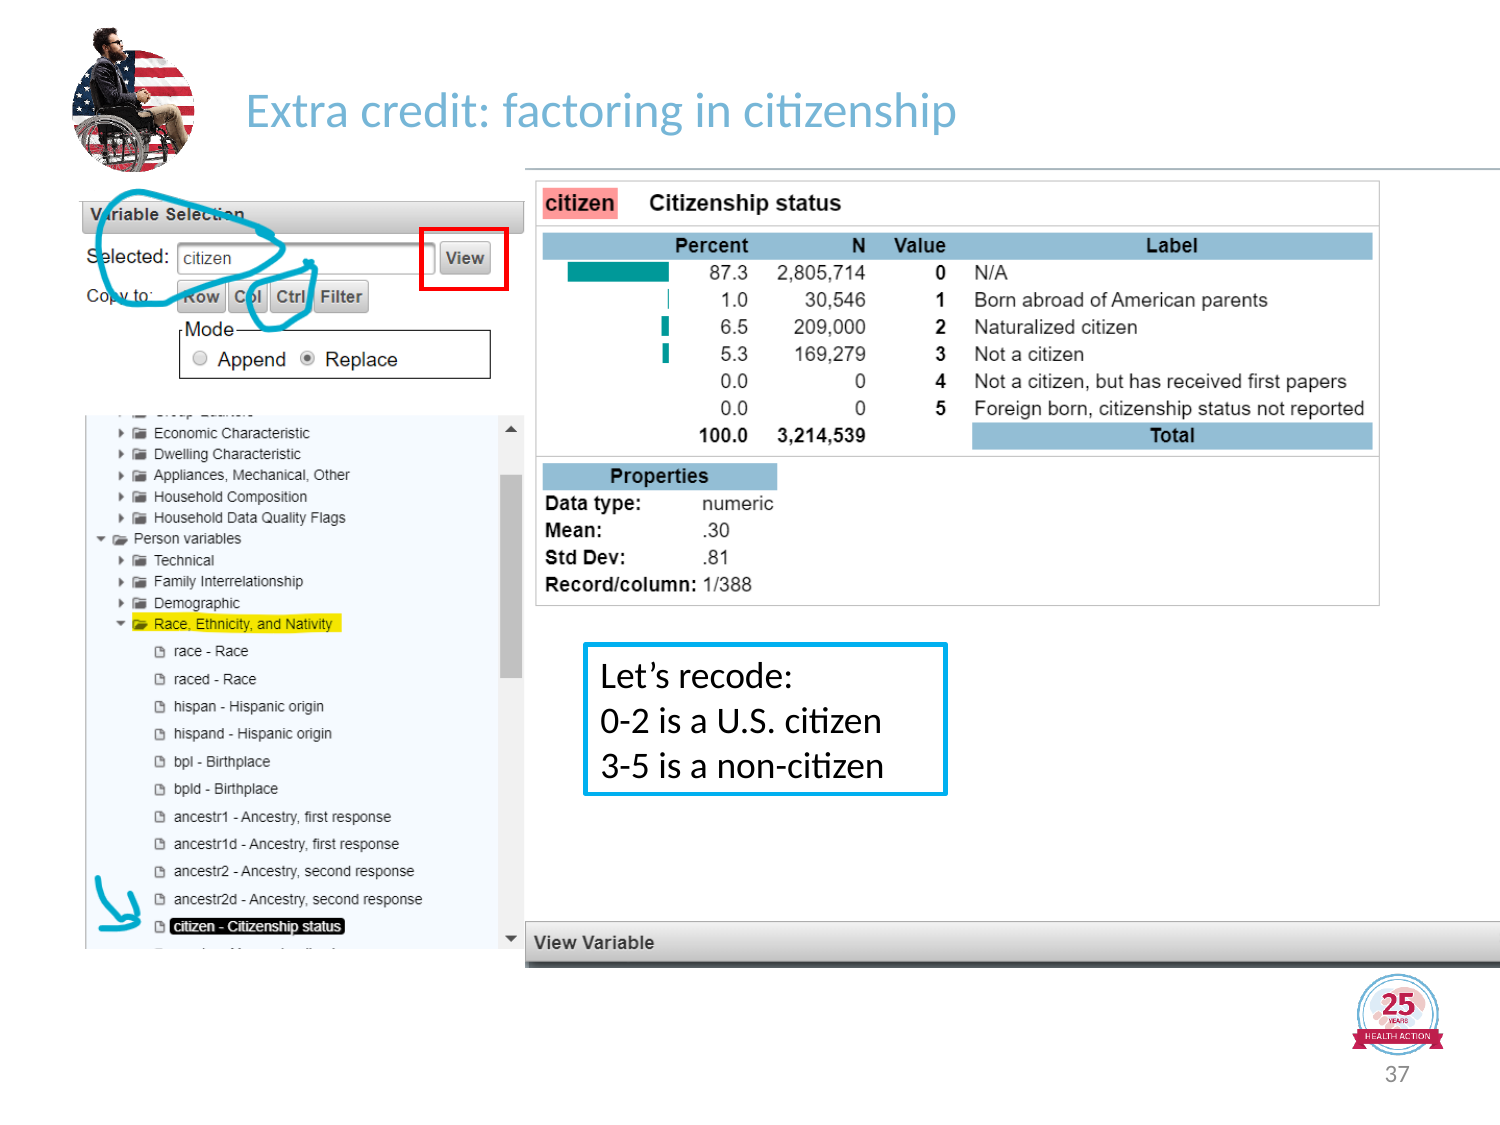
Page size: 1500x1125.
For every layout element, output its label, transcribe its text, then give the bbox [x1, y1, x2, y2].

picture [27, 0, 1500, 968]
title Extra credit: factoring in citizenship [230, 39, 1423, 184]
picture [1341, 969, 1454, 1060]
slide_number 37 [1354, 1042, 1440, 1103]
